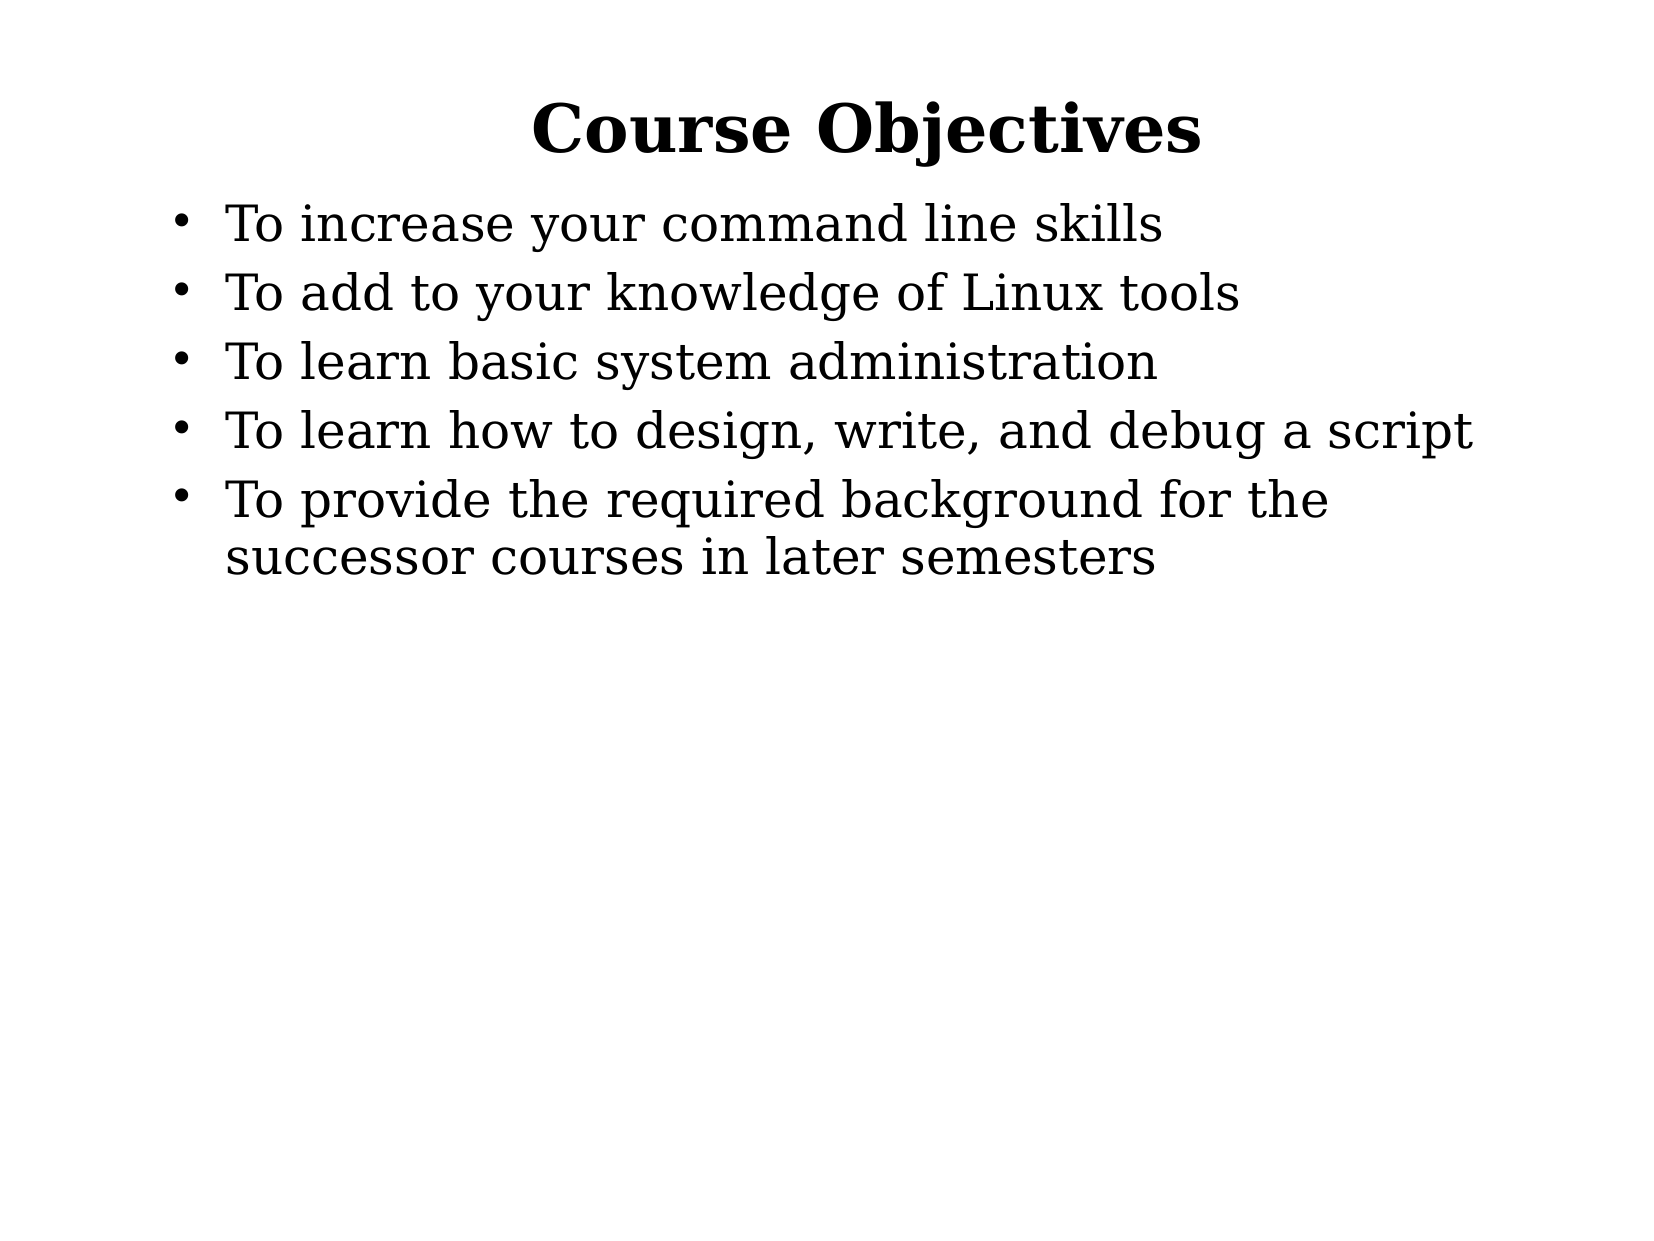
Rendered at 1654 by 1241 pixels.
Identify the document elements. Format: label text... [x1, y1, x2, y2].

text_box Course Objectives To increase your command line skills To add to your knowledge of Linux tools To learn basic system administration To learn how to design, write, and debug a script To provide the required background for the successor courses in later semesters [150, 95, 1563, 978]
